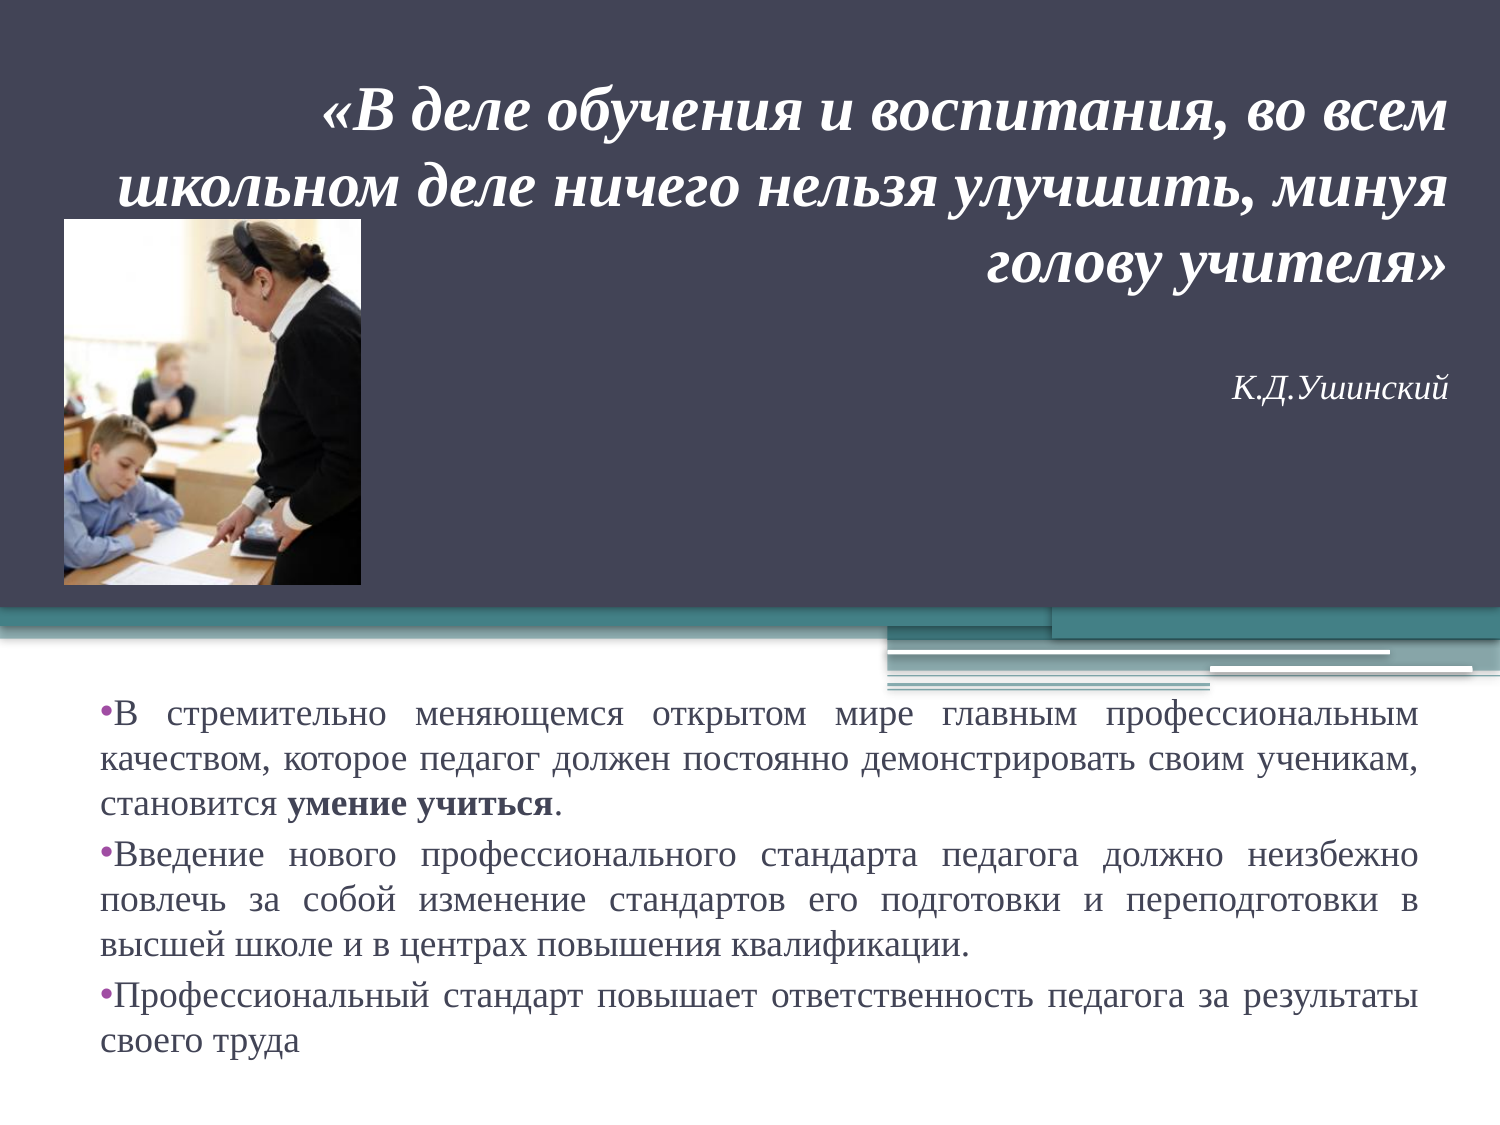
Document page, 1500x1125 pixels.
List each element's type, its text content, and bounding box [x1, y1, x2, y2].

title «В деле обучения и воспитания, во всем школьном деле ничего нельзя улучшить, минуя голову учителя» К.Д.Ушинский [76, 54, 1465, 457]
picture [64, 219, 361, 586]
subtitle В стремительно меняющемся открытом мире главным профессиональным качеством, которое педагог должен постоянно демонстрировать своим ученикам, становится умение учиться. Введение нового профессионального стандарта педагога должно неизбежно повлечь за собой изменение стандартов его подготовки и переподготовки в высшей школе и в центрах повышения квалификации. Профессиональный стандарт повышает ответственность педагога за результаты своего труда [75, 680, 1436, 1071]
